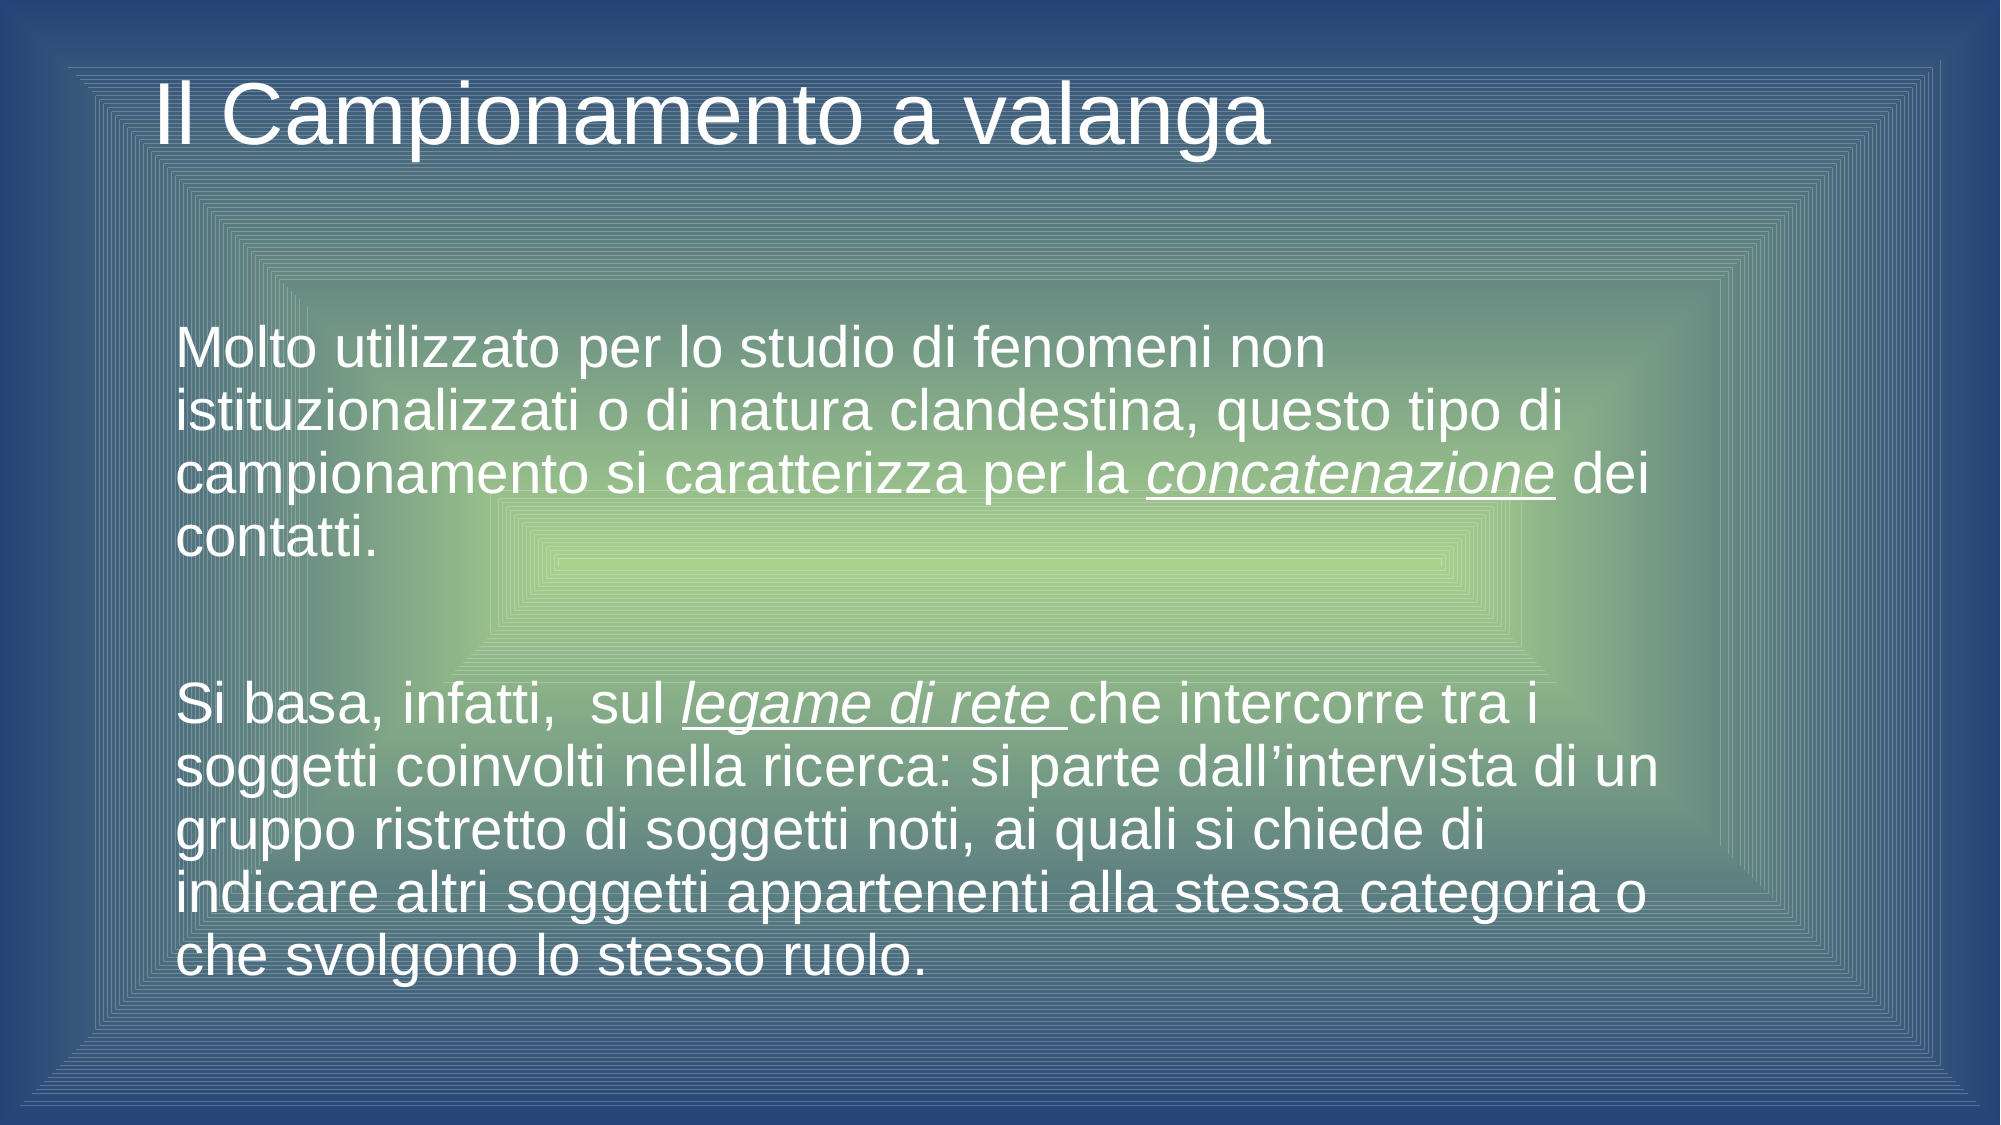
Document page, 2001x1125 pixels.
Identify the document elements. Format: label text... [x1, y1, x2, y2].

title Il Campionamento a valanga [137, 59, 1863, 278]
list Molto utilizzato per lo studio di fenomeni non istituzionalizzati o di natura clandestina, questo tipo di campionamento si caratterizza per la concatenazione dei contatti. Si basa, infatti, sul legame di rete che intercorre tra i soggetti coinvolti nella ricerca: si parte dall’intervista di un gruppo ristretto di soggetti noti, ai quali si chiede di indicare altri soggetti appartenenti alla stessa categoria o che svolgono lo stesso ruolo. [160, 310, 1705, 1086]
